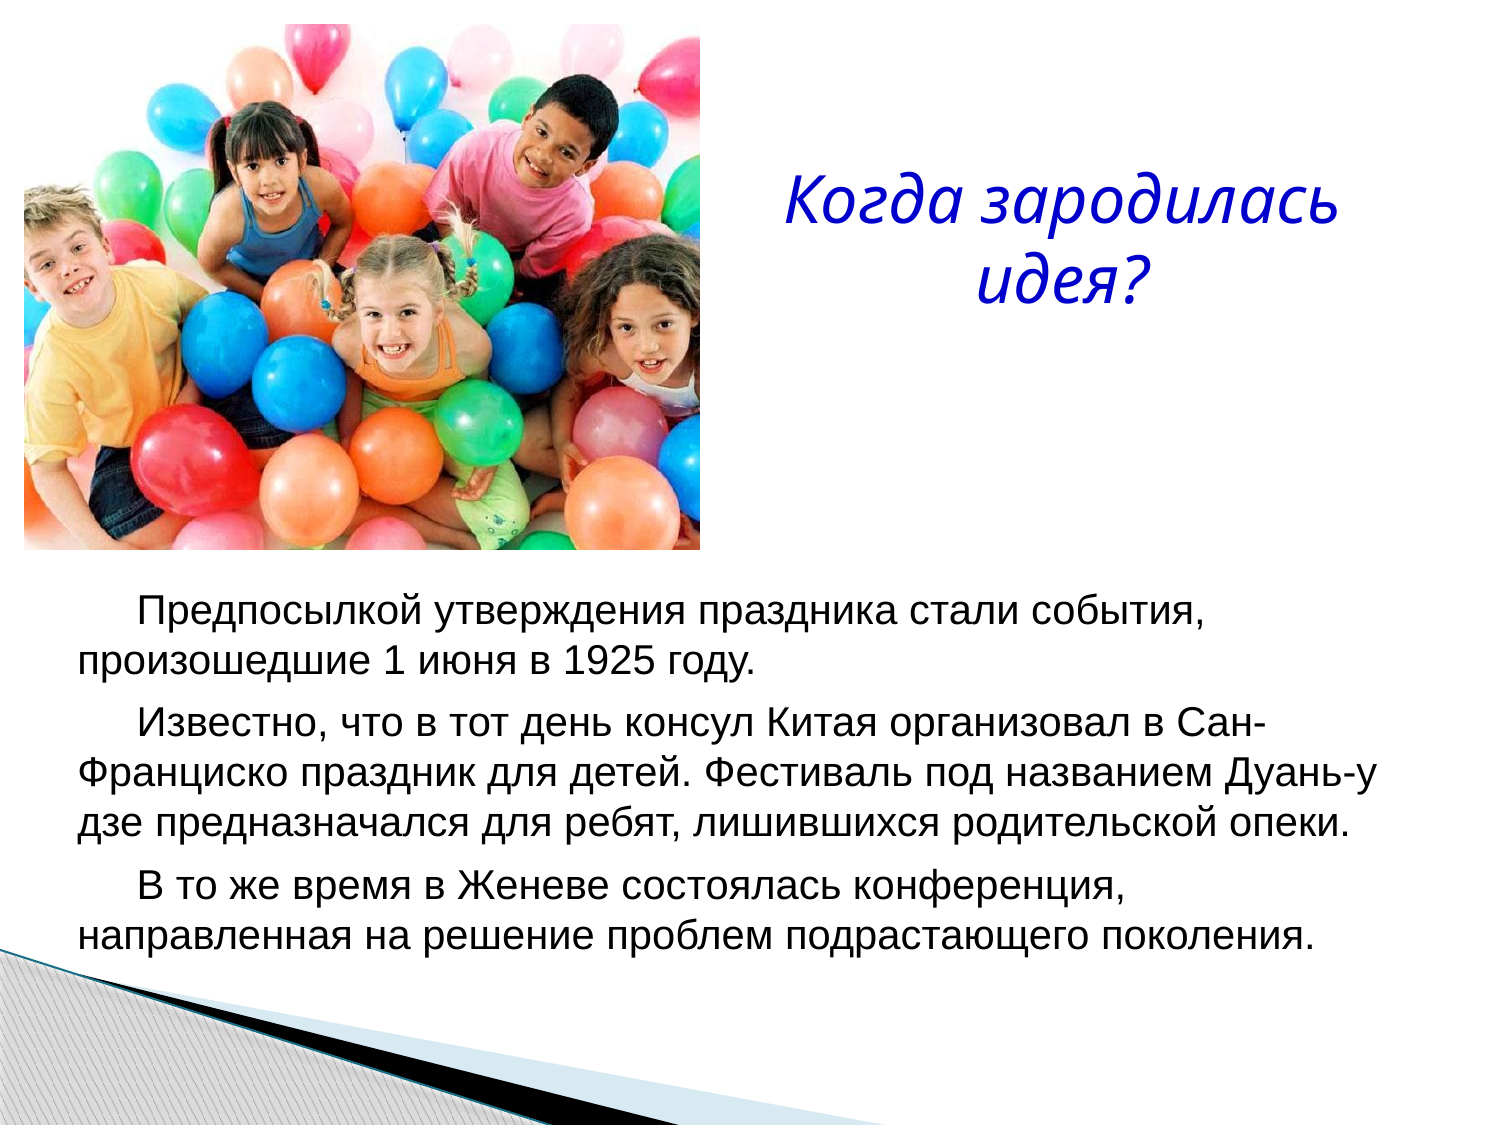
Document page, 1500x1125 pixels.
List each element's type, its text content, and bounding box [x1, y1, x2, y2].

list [24, 24, 701, 551]
list Предпосылкой утверждения праздника стали события, произошедшие 1 июня в 1925 году. Известно, что в тот день консул Китая организовал в Сан-Франциско праздник для детей. Фестиваль под названием Дуань-у дзе предназначался для ребят, лишившихся родительской опеки. В то же время в Женеве состоялась конференция, направленная на решение проблем подрастающего поколения. [62, 575, 1421, 1033]
title Когда зародилась идея? [750, 149, 1375, 294]
